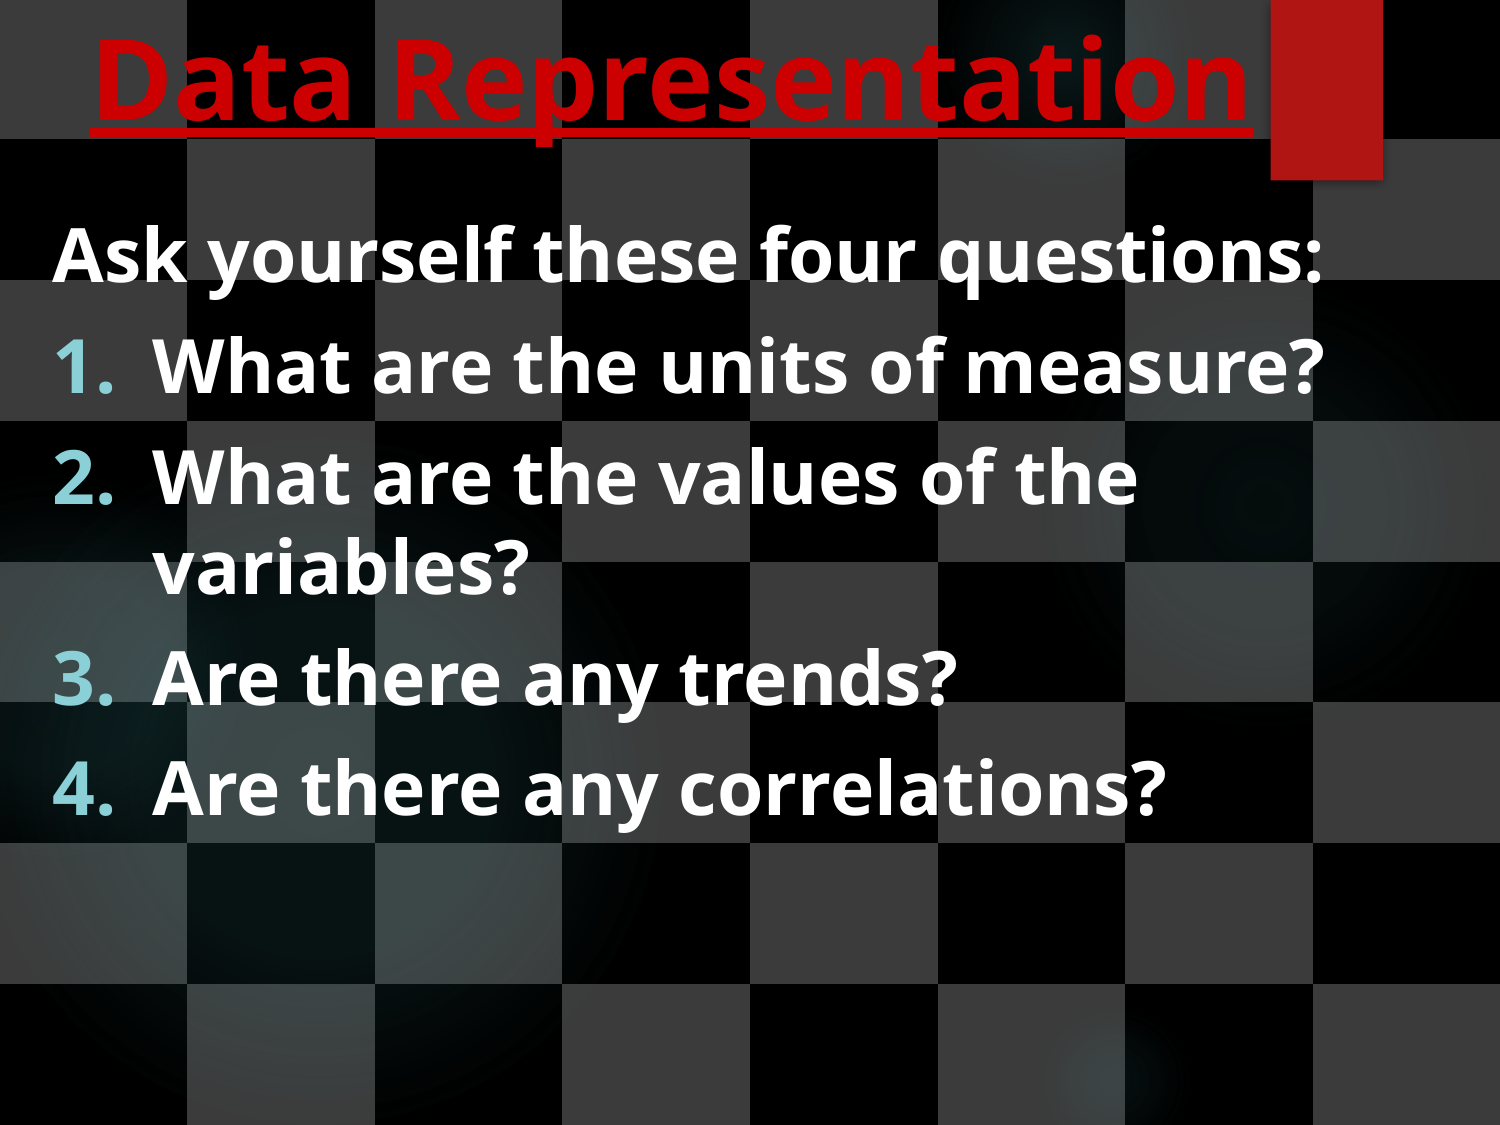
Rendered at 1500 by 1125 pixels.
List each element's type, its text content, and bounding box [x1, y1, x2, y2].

title Data Representation [75, 0, 1425, 188]
picture [0, 0, 1500, 1125]
list Ask yourself these four questions: What are the units of measure? What are the values of the variables? Are there any trends? Are there any correlations? [37, 200, 1425, 1088]
